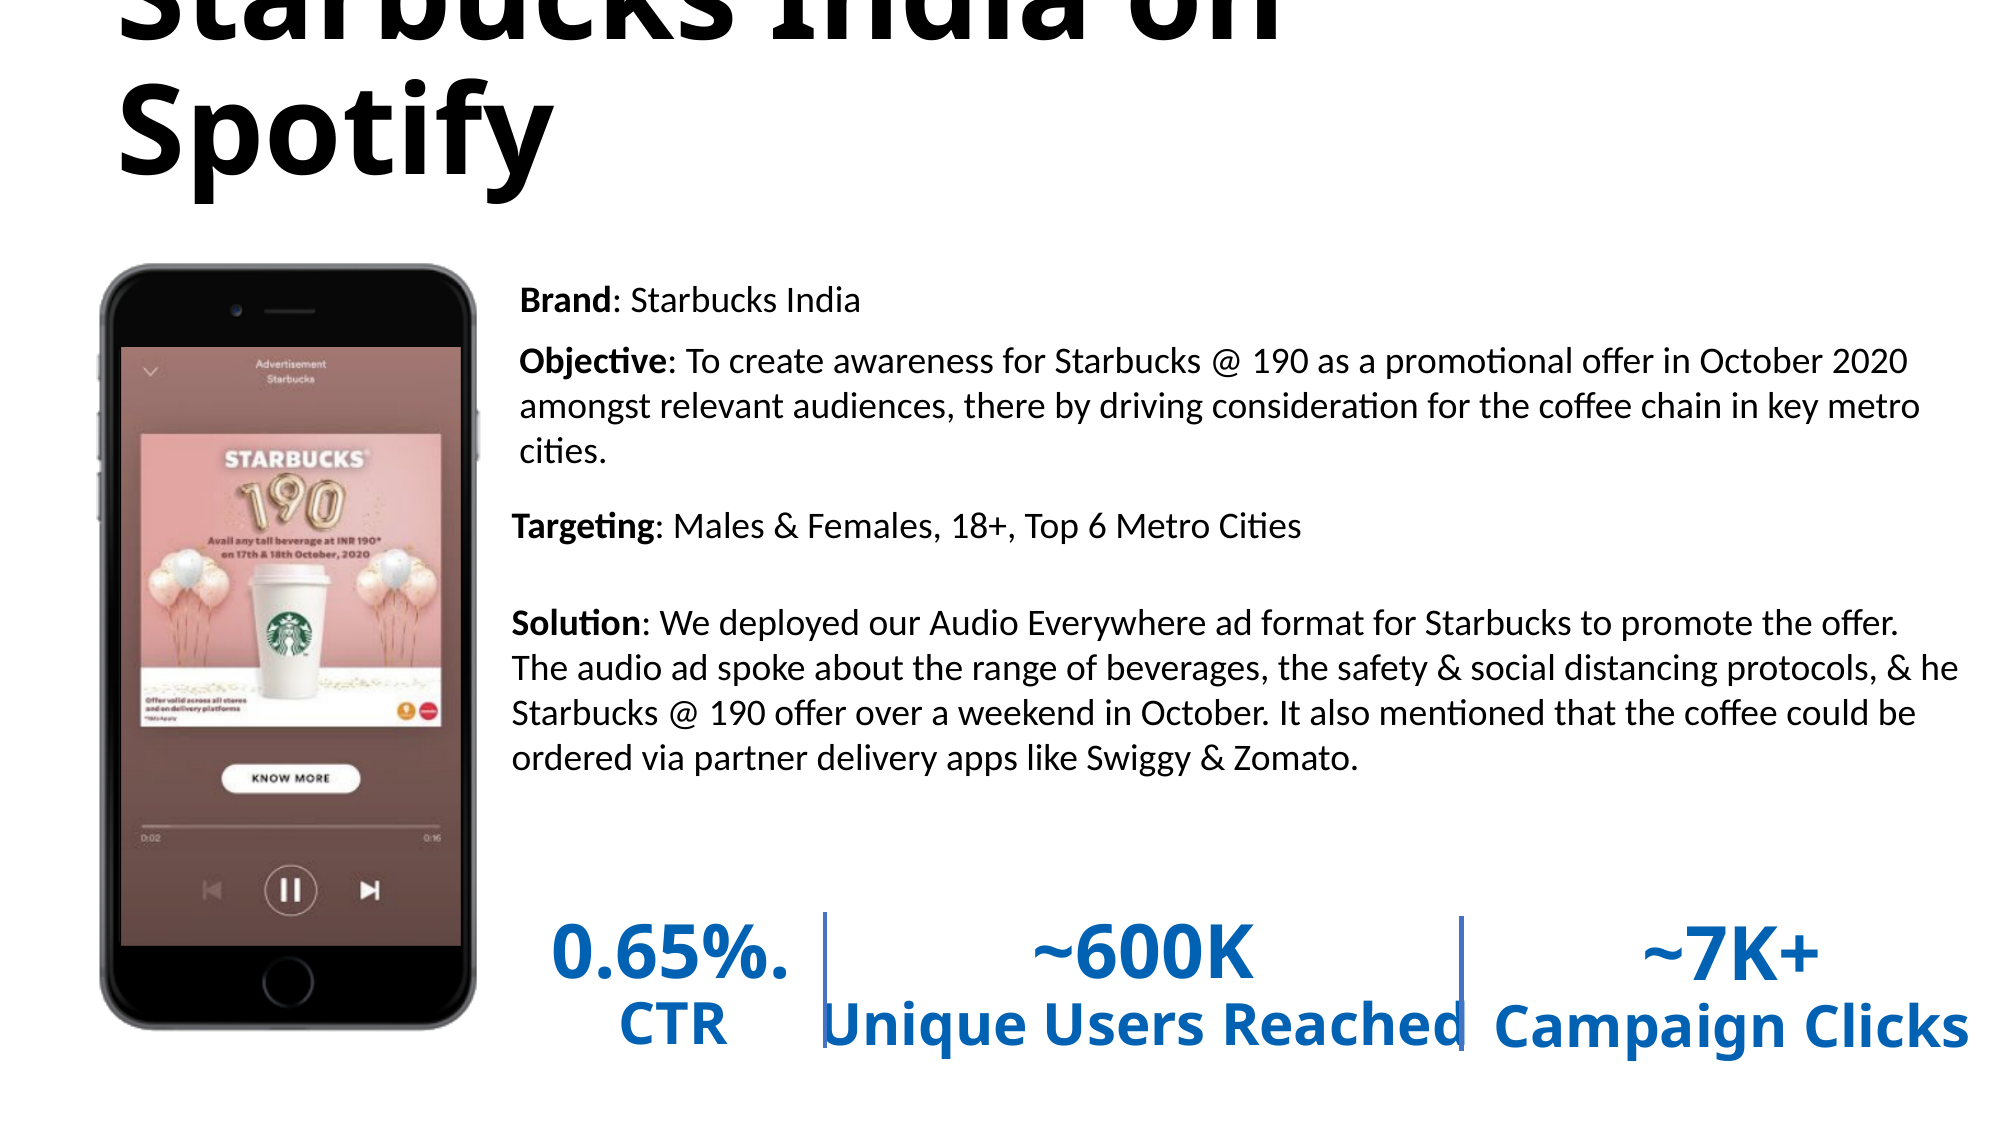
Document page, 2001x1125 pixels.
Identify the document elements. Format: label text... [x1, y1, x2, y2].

picture [0, 209, 727, 1085]
text_box ~600K Unique Users Reached [802, 761, 1485, 1066]
text_box Brand: Starbucks India [727, 267, 1381, 328]
text_box ~7K+ Campaign Clicks [1391, 763, 2000, 1068]
text_box Targeting: Males & Females, 18+, Top 6 Metro Cities [727, 493, 1900, 554]
text_box Solution: We deployed our Audio Everywhere ad format for Starbucks to promote the offer. The audio ad spoke about the range of beverages, the safety & social distancing protocols, & he Starbucks @ 190 offer over a weekend in October. It also mentioned that the coffee could be ordered via partner delivery apps like Swiggy & Zomato. [727, 590, 1980, 763]
text_box Objective: To create awareness for Starbucks @ 190 as a promotional offer in October 2020 amongst relevant audiences, there by driving consideration for the coffee chain in key metro cities. [727, 328, 2000, 479]
text_box 0.65%. CTR [727, 761, 802, 1066]
title Starbucks India on Spotify [101, 46, 1602, 210]
